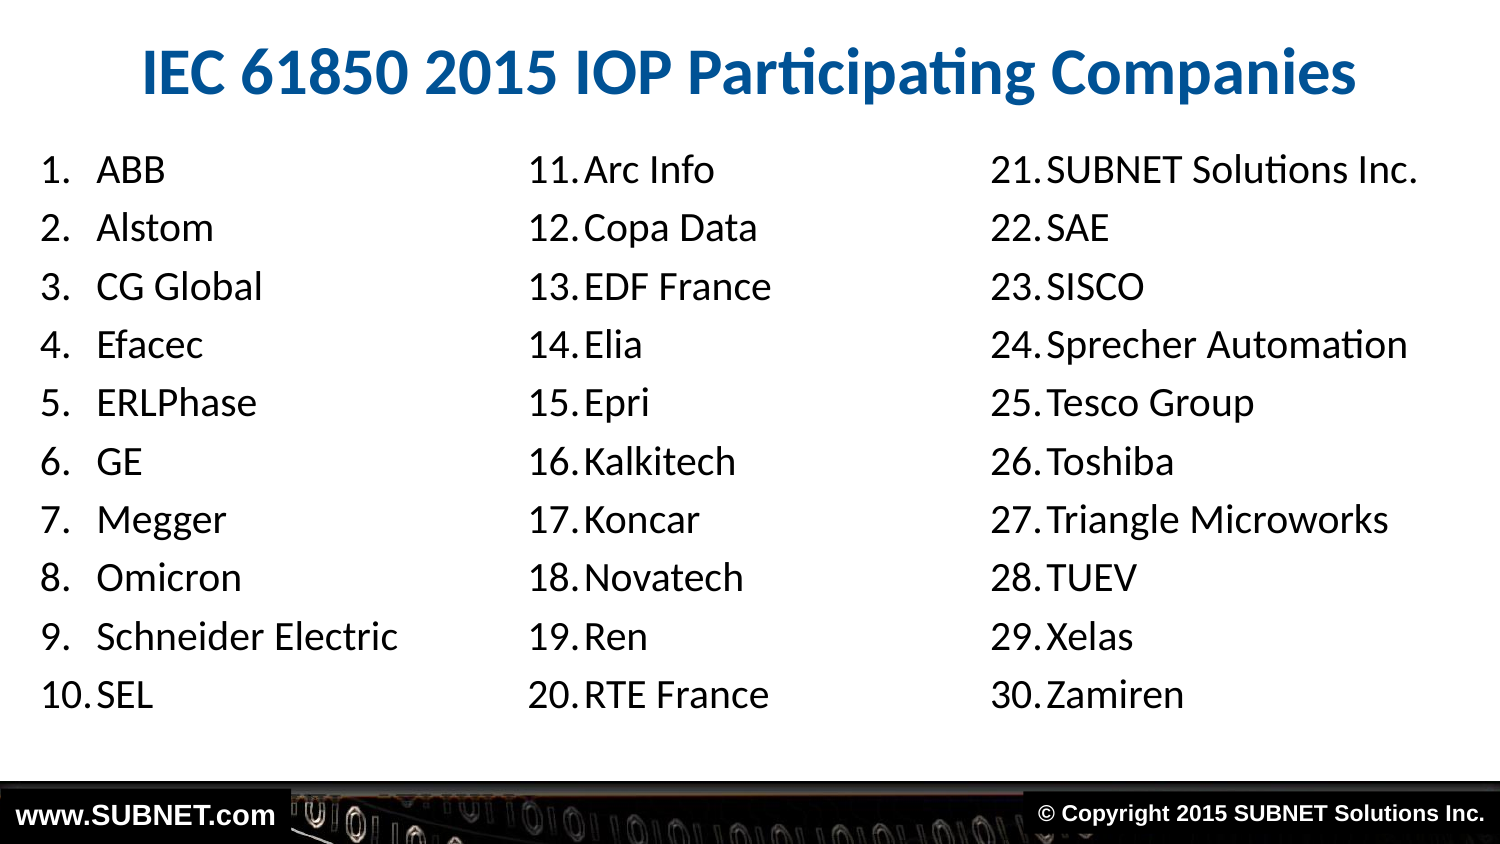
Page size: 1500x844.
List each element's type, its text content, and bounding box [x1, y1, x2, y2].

picture [0, 781, 1500, 844]
list SUBNET Solutions Inc. SAE SISCO Sprecher Automation Tesco Group Toshiba Triangle Microworks TUEV Xelas Zamiren [975, 134, 1475, 724]
list Arc Info Copa Data EDF France Elia Epri Kalkitech Koncar Novatech Ren RTE France [512, 134, 913, 724]
title IEC 61850 2015 IOP Participating Companies [24, 23, 1475, 112]
list ABB Alstom CG Global Efacec ERLPhase GE Megger Omicron Schneider Electric SEL [24, 134, 475, 724]
